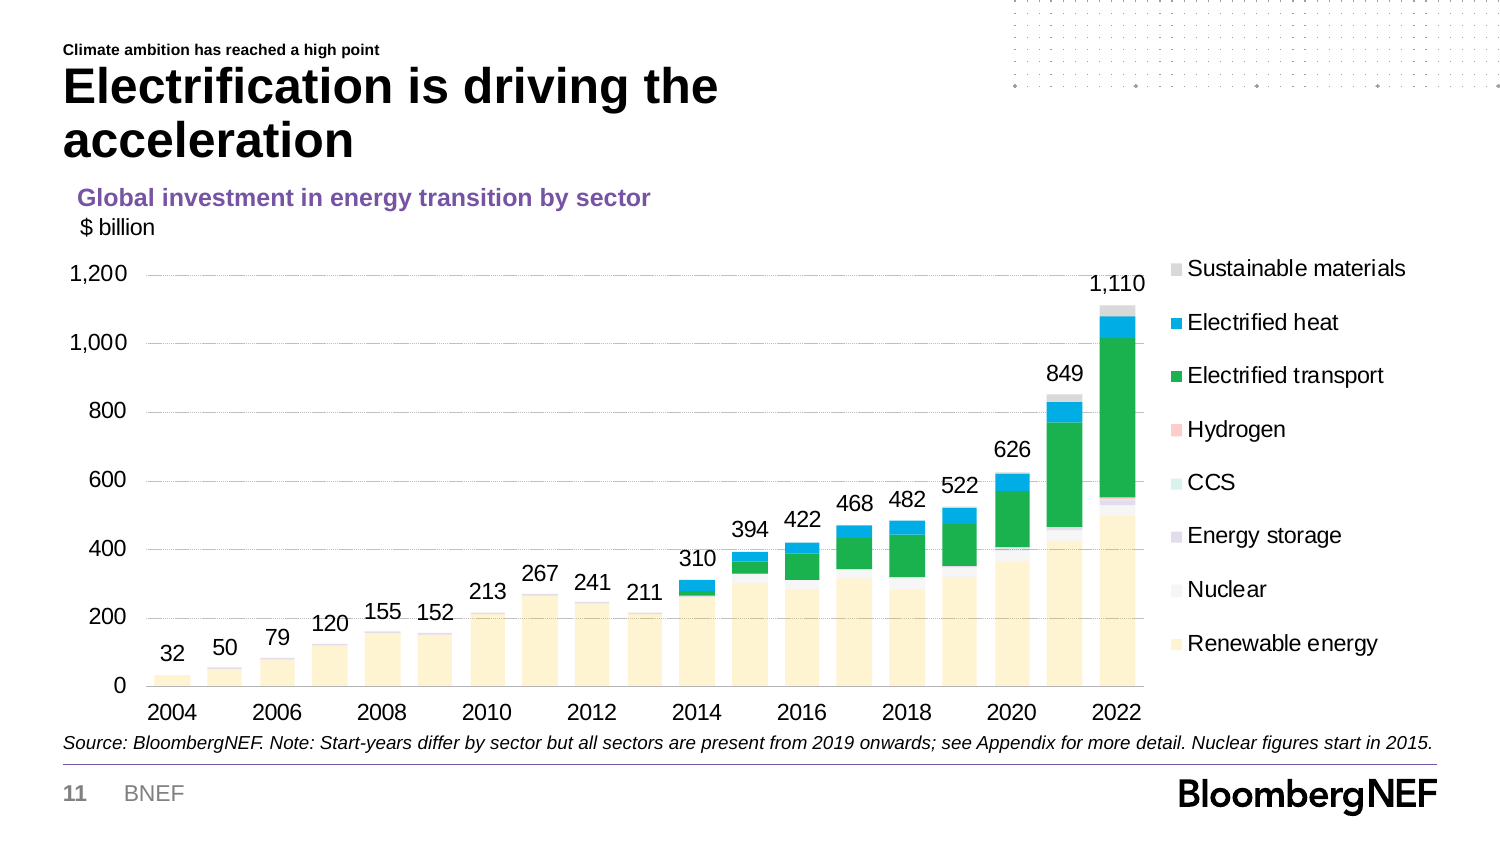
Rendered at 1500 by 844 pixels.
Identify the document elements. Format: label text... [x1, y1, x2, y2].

list Source: BloombergNEF. Note: Start-years differ by sector but all sectors are present from 2019 onwards; see Appendix for more detail. Nuclear figures start in 2015. [63, 735, 1437, 754]
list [64, 173, 1436, 730]
text_box Climate ambition has reached a high point [63, 39, 963, 59]
title Electrification is driving the acceleration [63, 60, 1013, 159]
